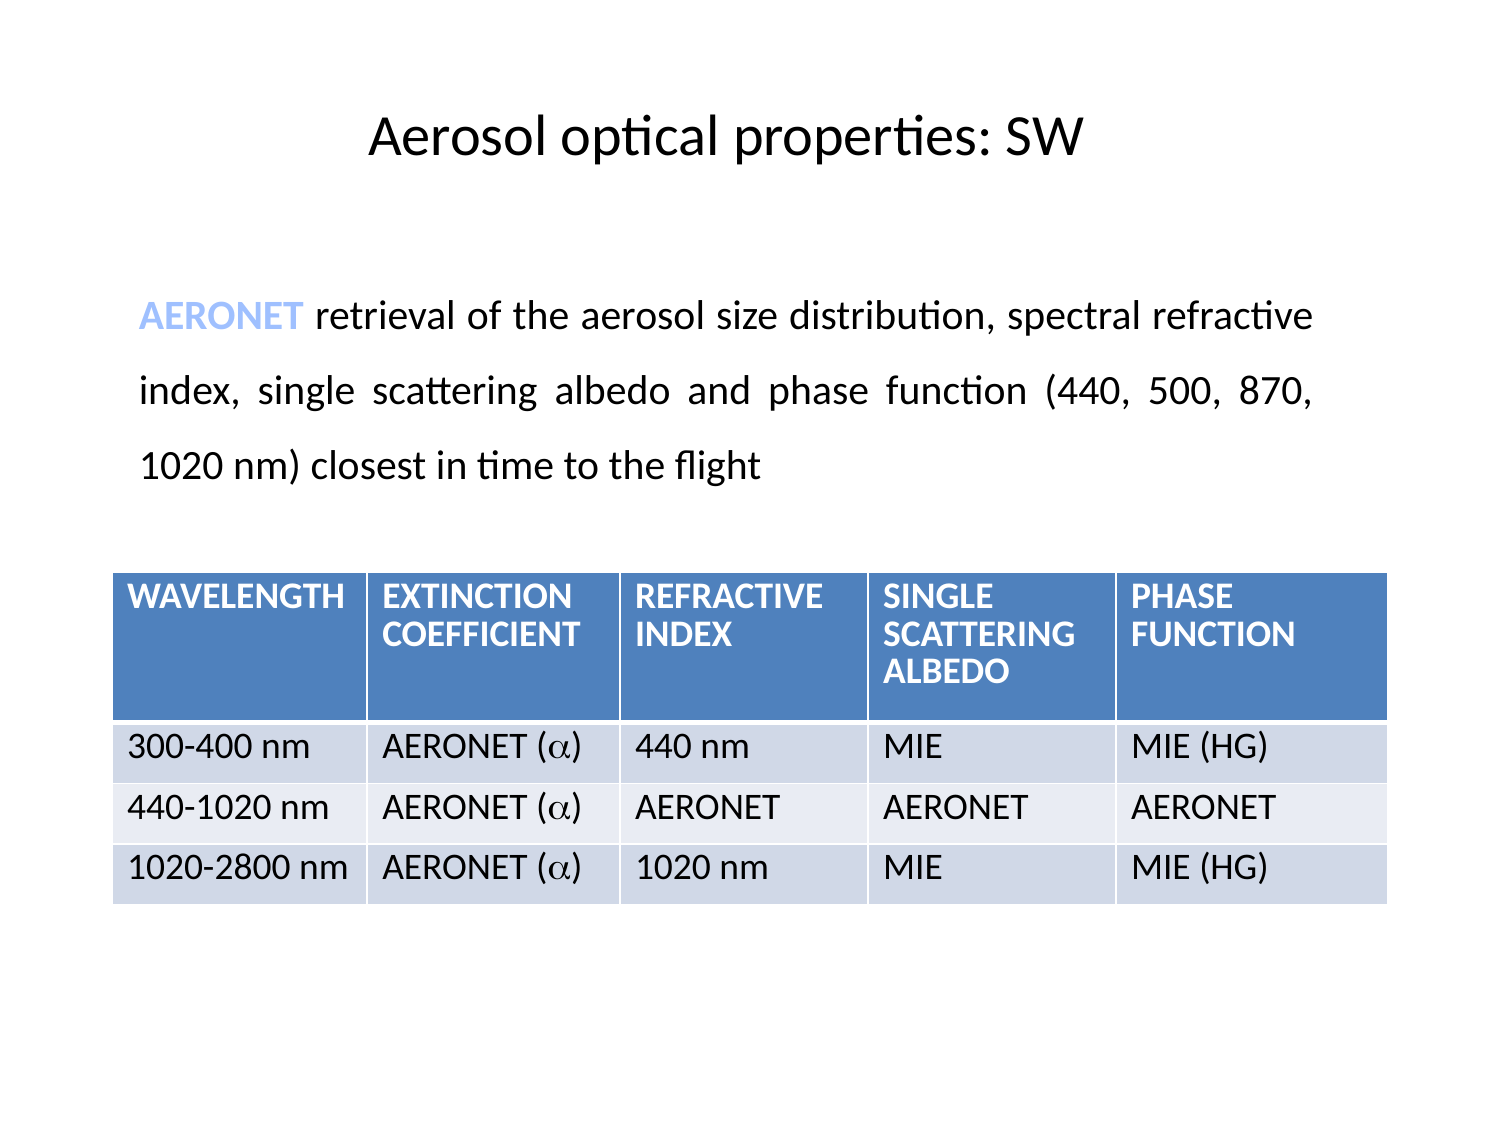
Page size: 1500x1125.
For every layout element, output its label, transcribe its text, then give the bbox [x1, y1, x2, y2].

table_cell MIE (HG) [1117, 845, 1387, 904]
table_cell MIE (HG) [1117, 725, 1387, 783]
table_cell 1020 nm [621, 845, 867, 904]
table_cell AERONET [869, 784, 1115, 843]
table_cell 1020-2800 nm [113, 845, 366, 904]
table_cell 440 nm [621, 725, 867, 783]
table_cell AERONET [1117, 784, 1387, 843]
text_box Aerosol optical properties: SW [242, 90, 1211, 175]
text_box AERONET retrieval of the aerosol size distribution, spectral refractive index, single scattering albedo and phase function (440, 500, 870, 1020 nm) closest in time to the flight [123, 255, 1329, 496]
table_cell AERONET () [368, 725, 619, 783]
table_header EXTINCTION COEFFICIENT [368, 573, 619, 720]
table_cell 300-400 nm [113, 725, 366, 783]
table_cell AERONET () [368, 784, 619, 843]
table_cell AERONET [621, 784, 867, 843]
table_cell MIE [869, 725, 1115, 783]
table_cell 440-1020 nm [113, 784, 366, 843]
table_header SINGLE SCATTERING ALBEDO [869, 573, 1115, 720]
table_header WAVELENGTH [113, 573, 366, 720]
table_cell AERONET () [368, 845, 619, 904]
table_cell MIE [869, 845, 1115, 904]
table_header PHASE FUNCTION [1117, 573, 1387, 720]
table_header REFRACTIVE INDEX [621, 573, 867, 720]
